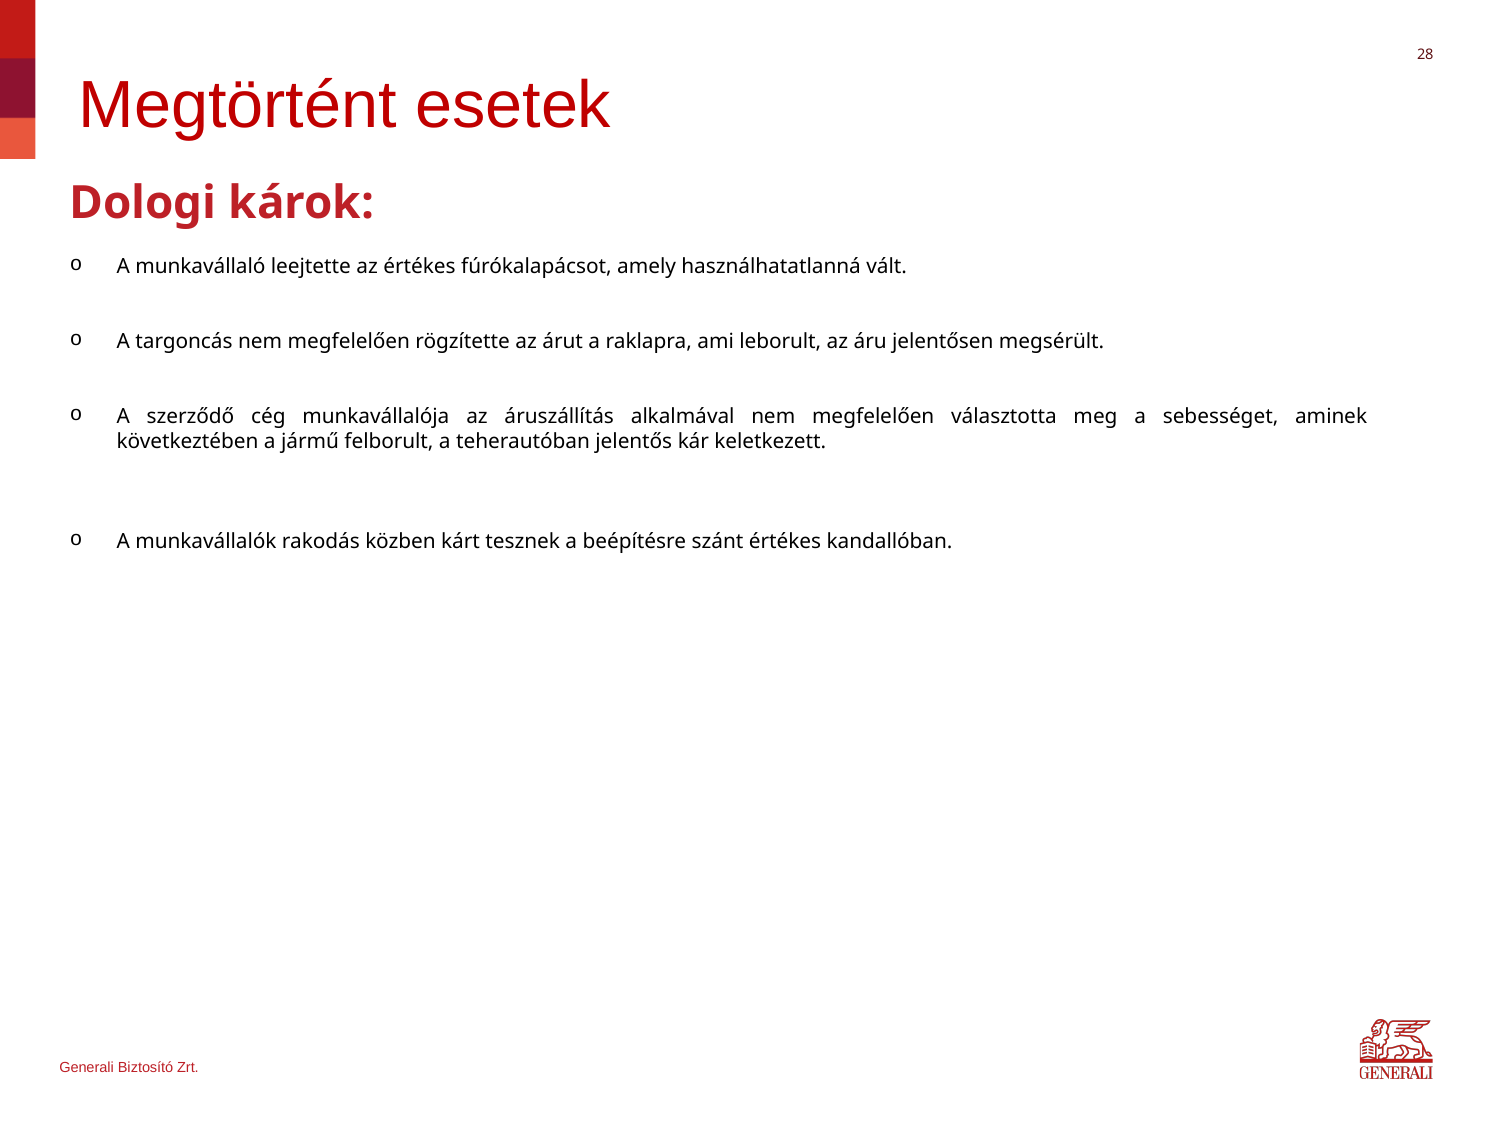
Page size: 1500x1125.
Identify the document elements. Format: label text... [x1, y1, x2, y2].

text_box Generali Biztosító Zrt. [57, 1058, 231, 1078]
slide_number 28 [1400, 44, 1434, 53]
list Dologi károk: A munkavállaló leejtette az értékes fúrókalapácsot, amely használhatatlanná vált. A targoncás nem megfelelően rögzítette az árut a raklapra, ami leborult, az áru jelentősen megsérült. A szerződő cég munkavállalója az áruszállítás alkalmával nem megfelelően választotta meg a sebességet, aminek következtében a jármű felborult, a teherautóban jelentős kár keletkezett. A munkavállalók rakodás közben kárt tesznek a beépítésre szánt értékes kandallóban. [57, 196, 1380, 974]
text_box Megtörtént esetek [63, 53, 1500, 148]
